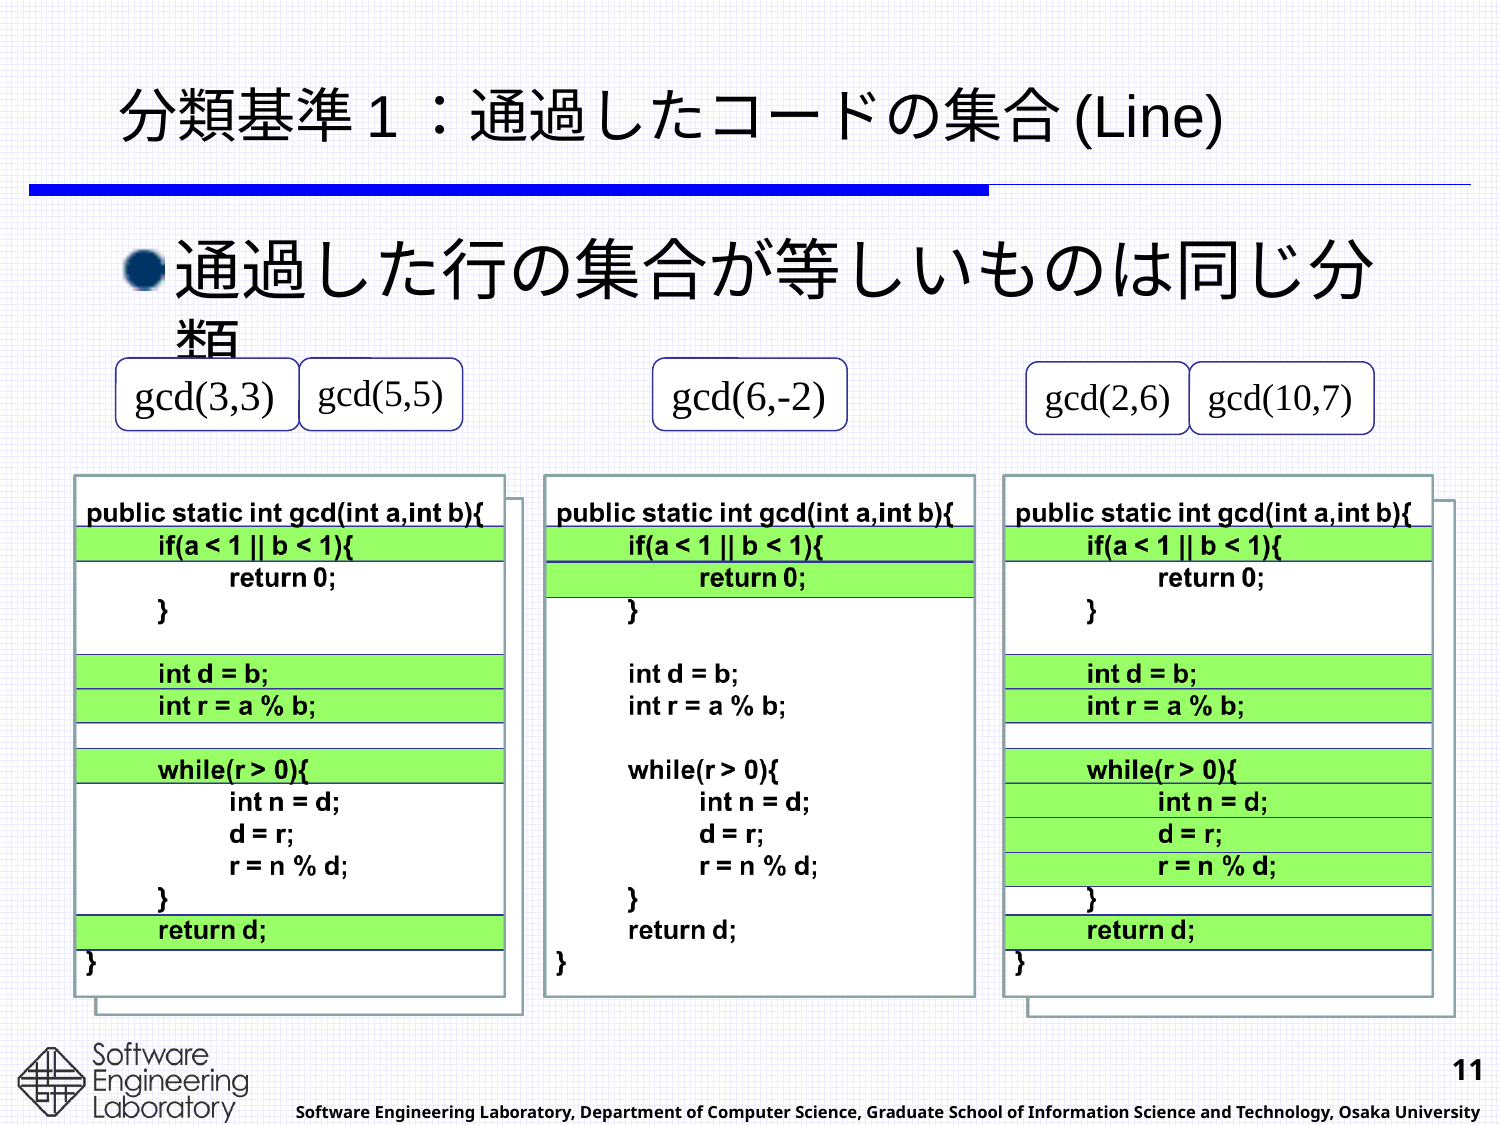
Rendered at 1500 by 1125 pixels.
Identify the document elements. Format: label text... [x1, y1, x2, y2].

slide_number [1162, 1042, 1500, 1103]
text_box gcd(2,6) [1026, 361, 1189, 435]
picture [538, 474, 976, 998]
picture [69, 474, 524, 1016]
picture [997, 474, 1457, 1019]
text_box 分類基準1：通過したコードの集合(Line) [103, 59, 1397, 176]
picture [118, 244, 165, 291]
picture [17, 1042, 248, 1123]
text_box gcd(5,5) [298, 357, 463, 431]
text_box gcd(6,-2) [652, 357, 848, 431]
list 通過した行の集合が等しいものは同じ分類 [102, 219, 1398, 1014]
text_box gcd(3,3) [115, 357, 299, 431]
text_box gcd(10,7) [1189, 361, 1375, 435]
